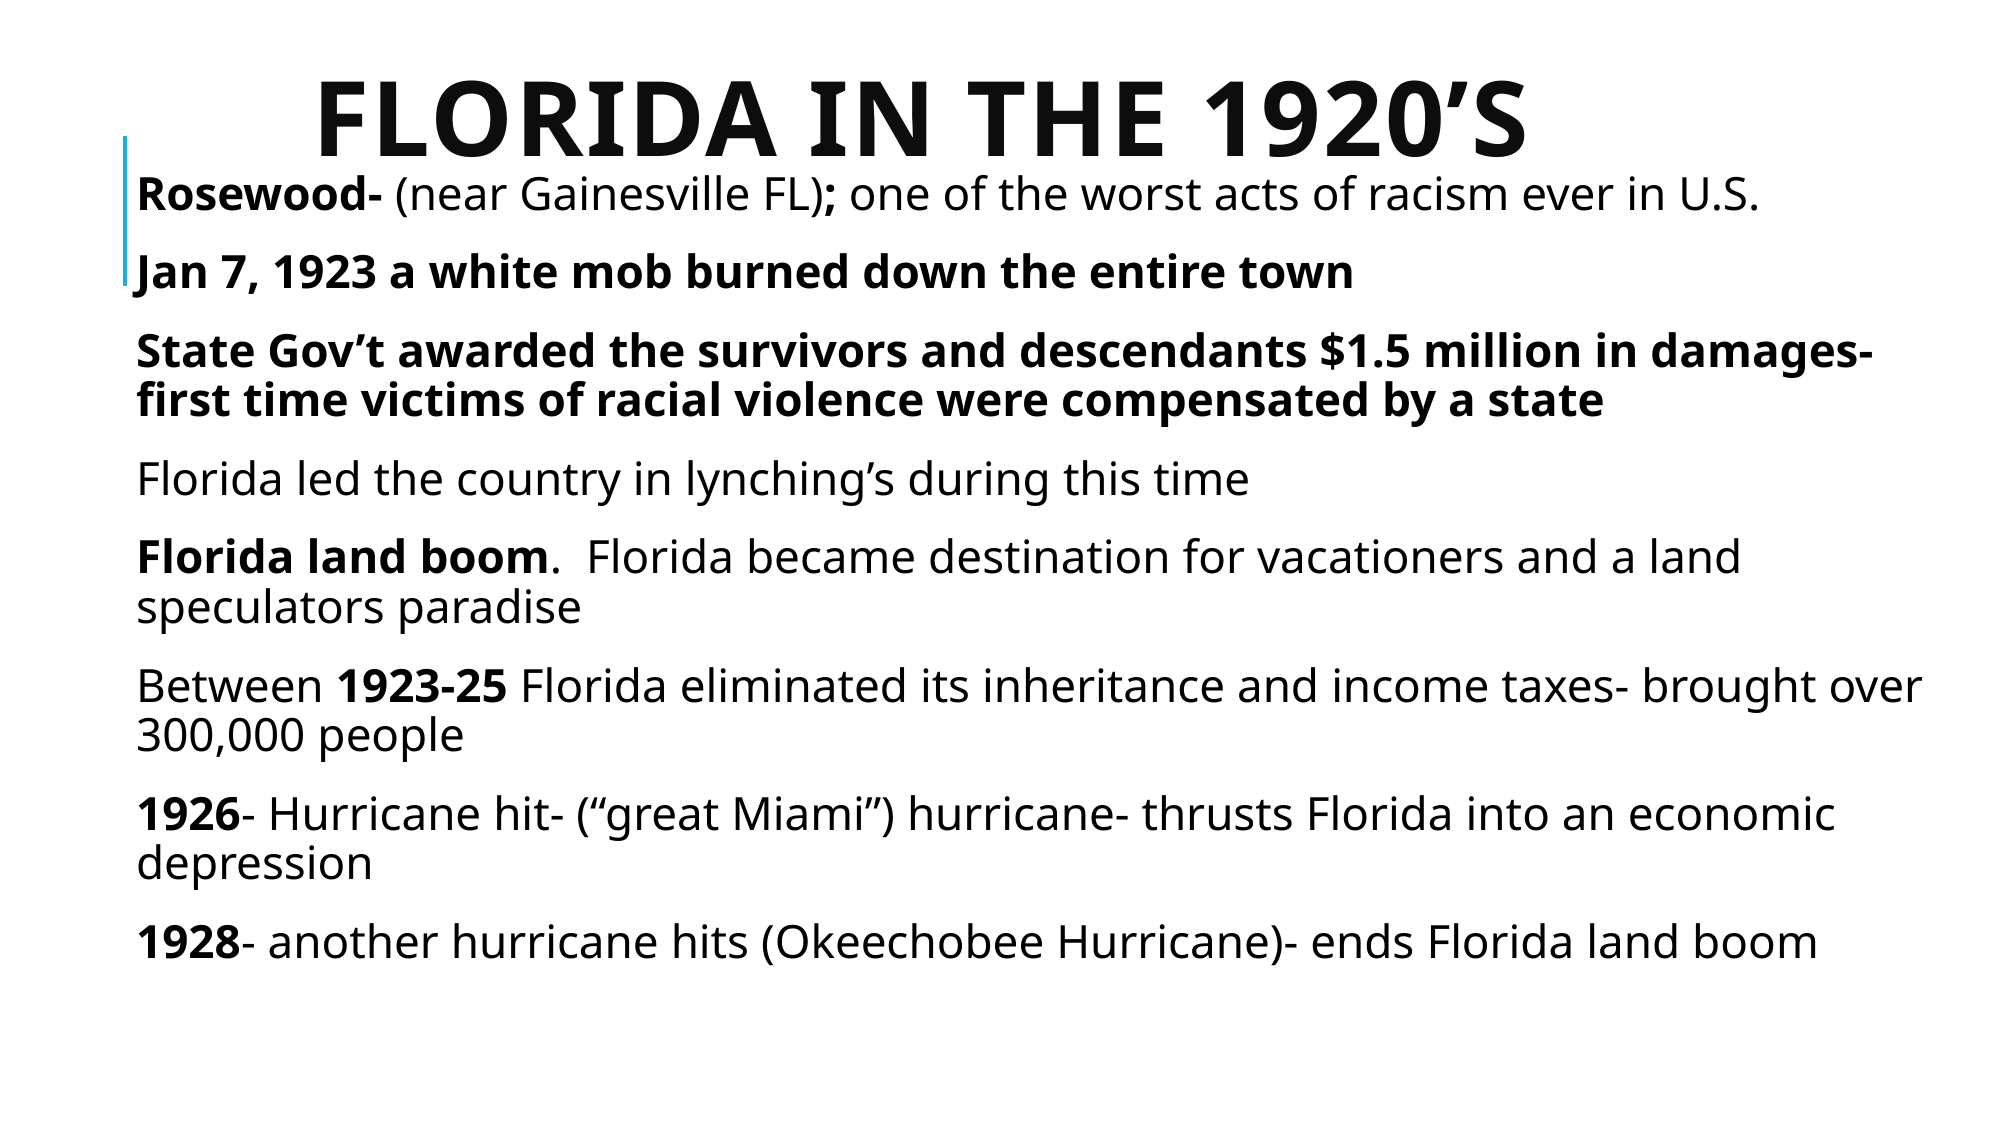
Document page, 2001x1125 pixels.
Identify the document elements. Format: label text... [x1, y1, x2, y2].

list Rosewood- (near Gainesville FL); one of the worst acts of racism ever in U.S. Jan 7, 1923 a white mob burned down the entire town State Gov’t awarded the survivors and descendants $1.5 million in damages- first time victims of racial violence were compensated by a state Florida led the country in lynching’s during this time Florida land boom. Florida became destination for vacationers and a land speculators paradise Between 1923-25 Florida eliminated its inheritance and income taxes- brought over 300,000 people 1926- Hurricane hit- (“great Miami”) hurricane- thrusts Florida into an economic depression 1928- another hurricane hits (Okeechobee Hurricane)- ends Florida land boom [113, 163, 1979, 1122]
title Florida in the 1920’s [147, 3, 1742, 163]
